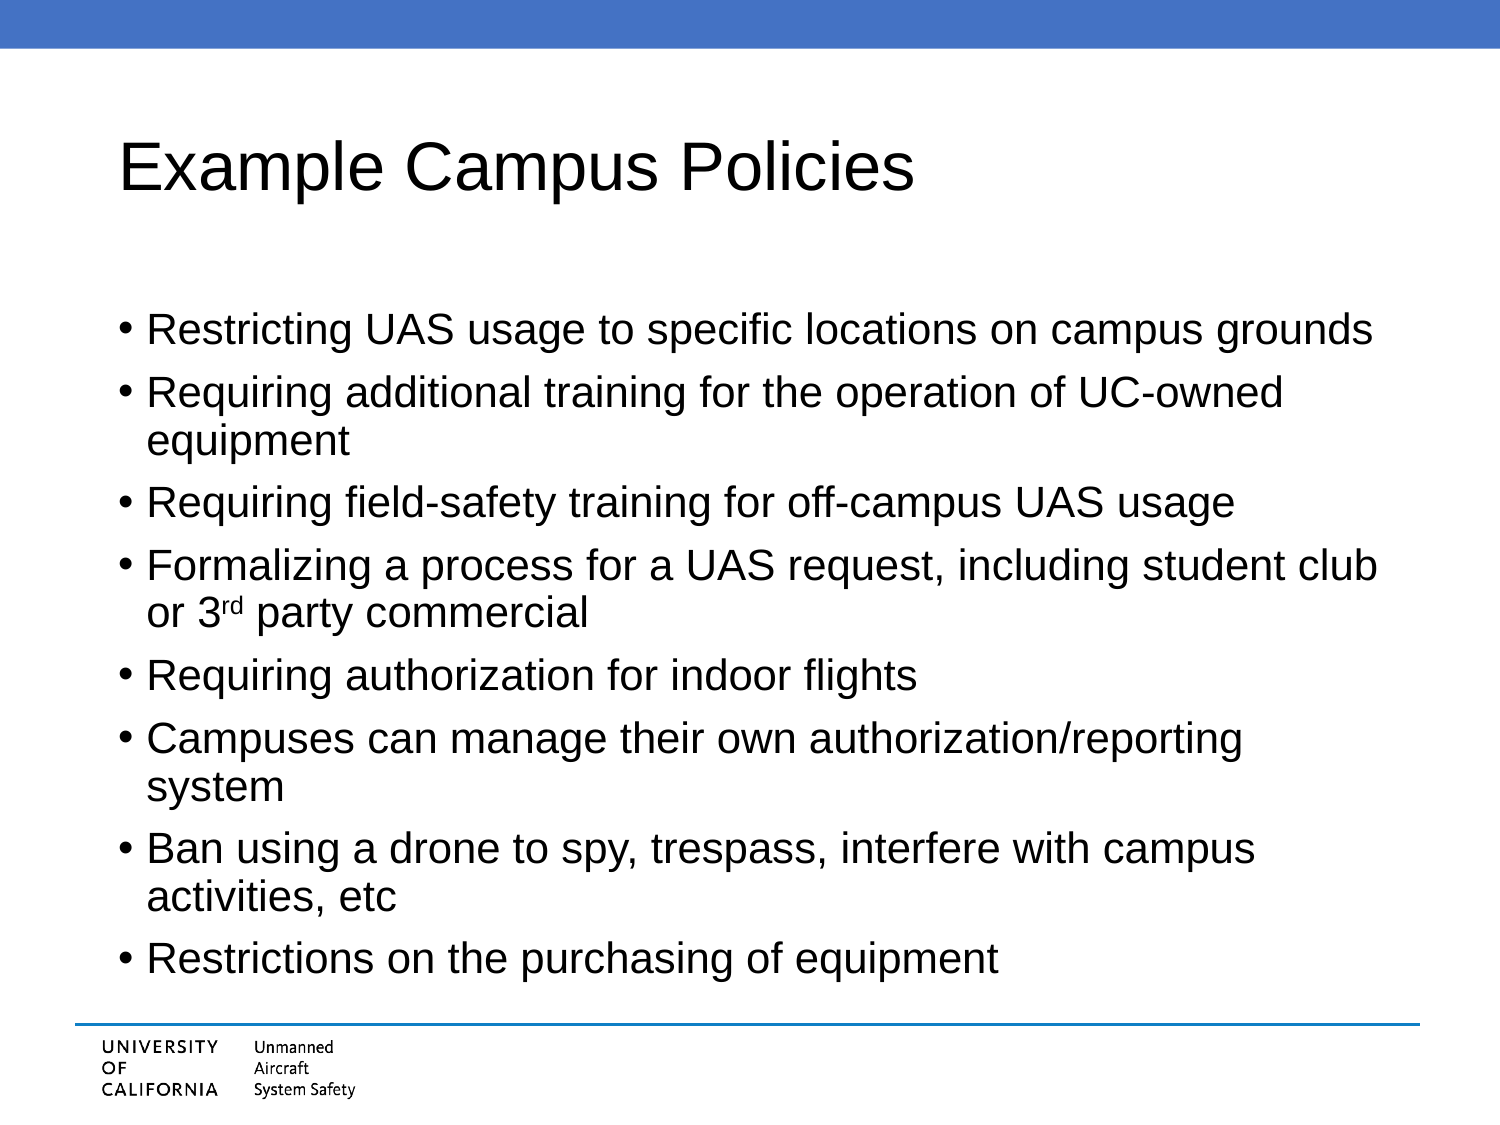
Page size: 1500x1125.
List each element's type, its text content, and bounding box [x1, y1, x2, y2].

list Restricting UAS usage to specific locations on campus grounds Requiring additional training for the operation of UC-owned equipment Requiring field-safety training for off-campus UAS usage Formalizing a process for a UAS request, including student club or 3rd party commercial Requiring authorization for indoor flights Campuses can manage their own authorization/reporting system Ban using a drone to spy, trespass, interfere with campus activities, etc Restrictions on the purchasing of equipment [103, 299, 1397, 1014]
title Example Campus Policies [103, 59, 1397, 278]
picture [75, 1016, 382, 1116]
